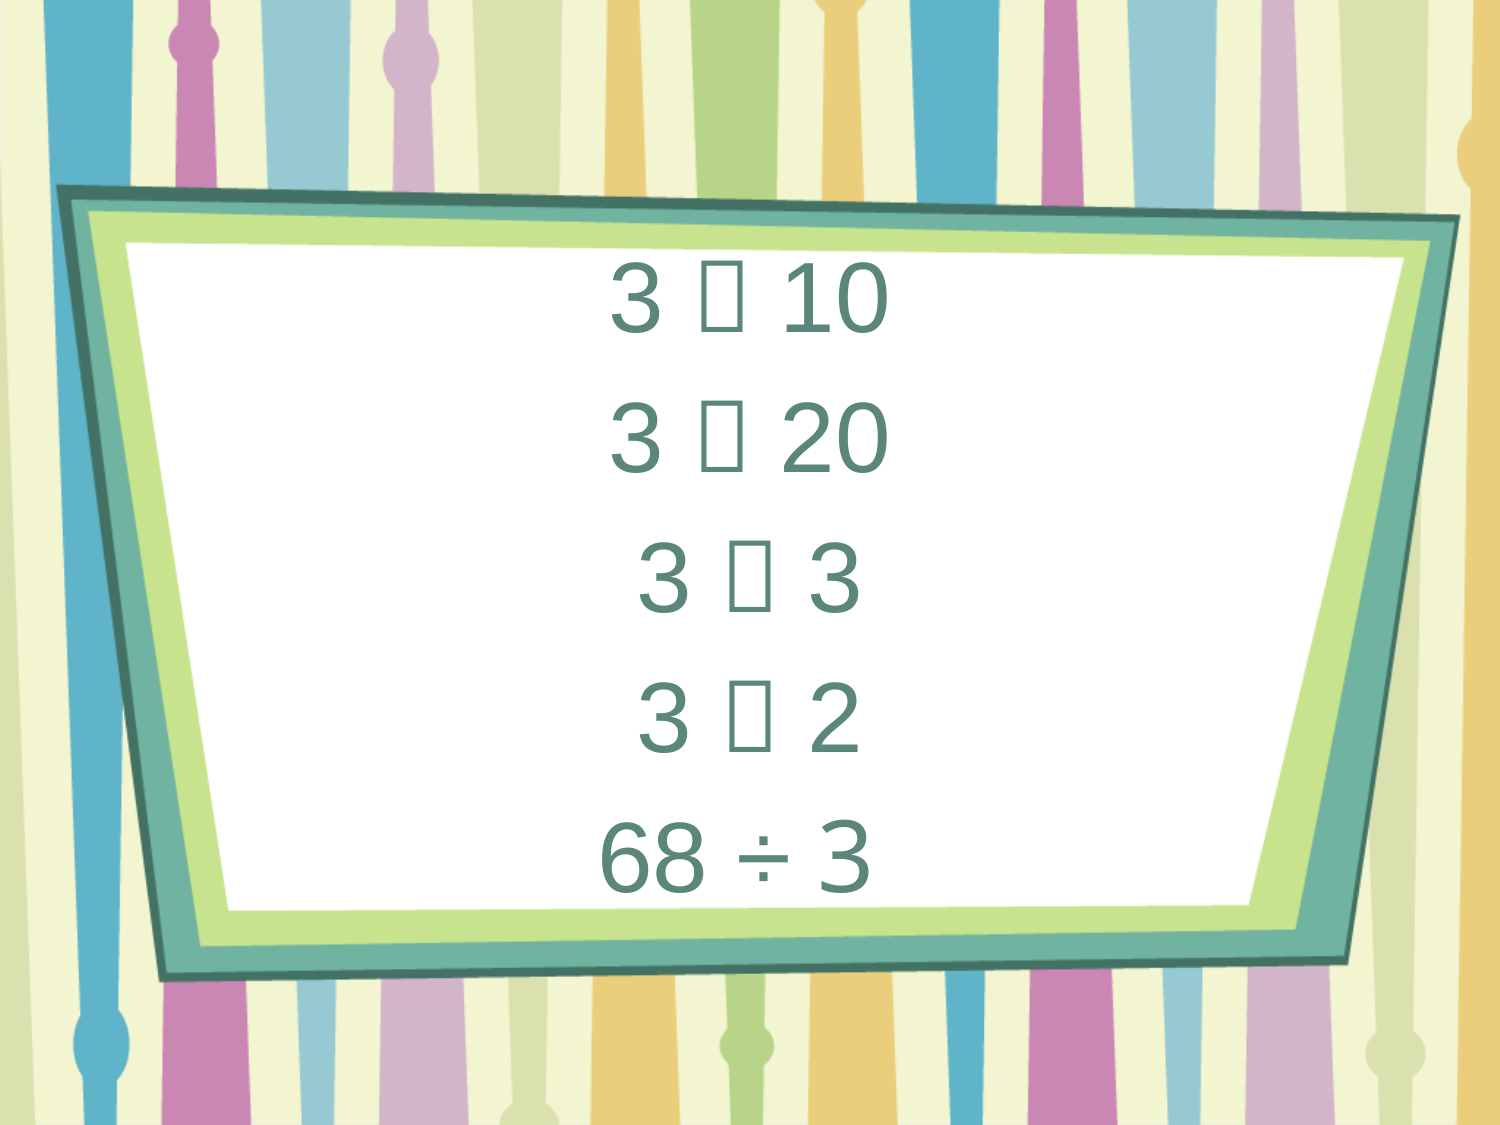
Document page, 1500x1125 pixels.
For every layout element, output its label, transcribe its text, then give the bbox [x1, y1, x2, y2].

subtitle 3  10 3  20 3  3 3  2 68 ÷ 3 [225, 224, 1275, 888]
picture [0, 0, 1500, 1125]
